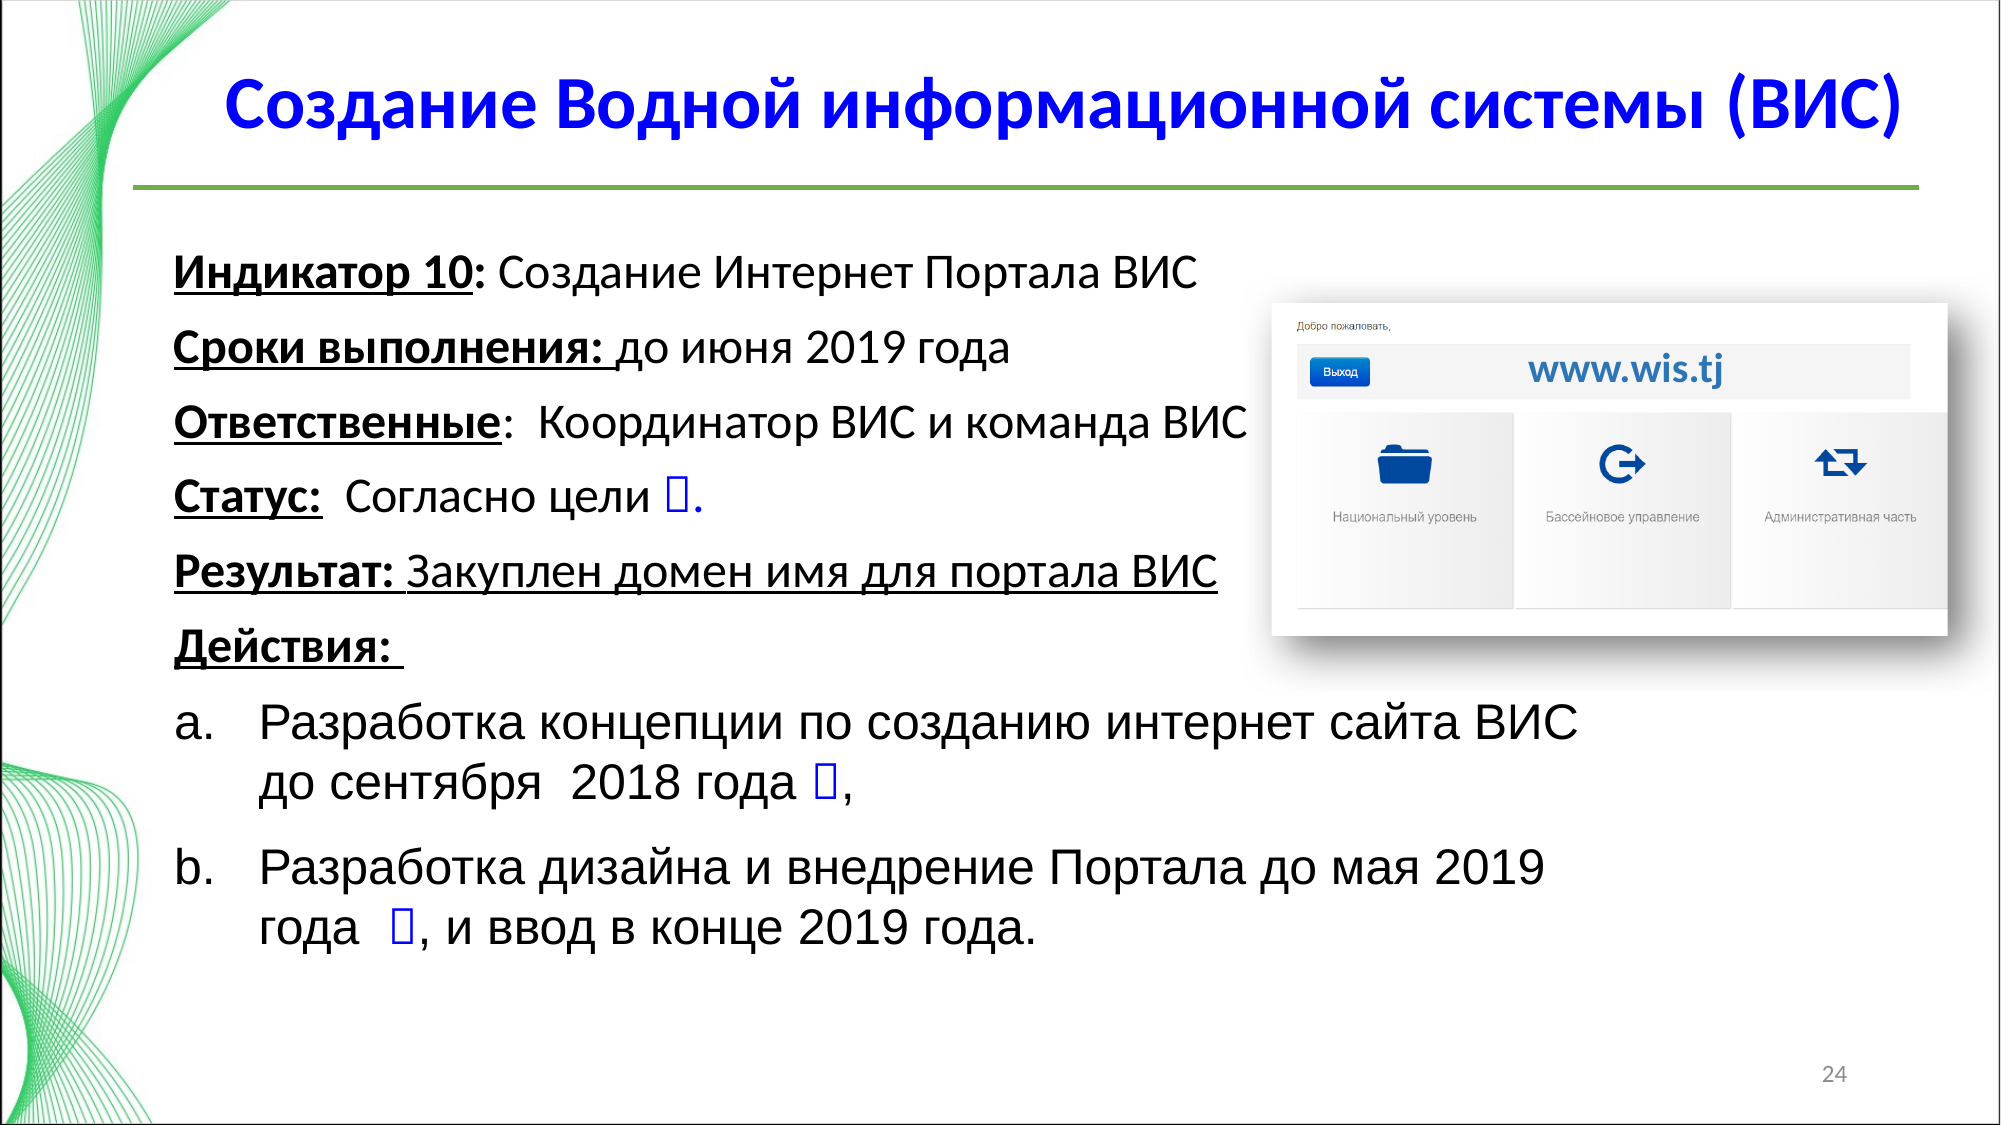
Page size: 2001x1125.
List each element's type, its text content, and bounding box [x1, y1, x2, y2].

list Индикатор 10: Создание Интернет Портала ВИС Сроки выполнения: до июня 2019 года Ответственные: Координатор ВИС и команда ВИС Статус: Согласно цели . Результат: Закуплен домен имя для портала ВИС Действия: [158, 237, 1894, 682]
slide_number 24 [1412, 1042, 1863, 1103]
text_box Разработка концепции по созданию интернет сайта ВИС до сентября 2018 года , Разработка дизайна и внедрение Портала до мая 2019 года , и ввод в конце 2019 года. [158, 682, 1657, 1107]
text_box Создание Водной информационной системы (ВИС) [210, 46, 1948, 151]
picture [0, 0, 2001, 1125]
